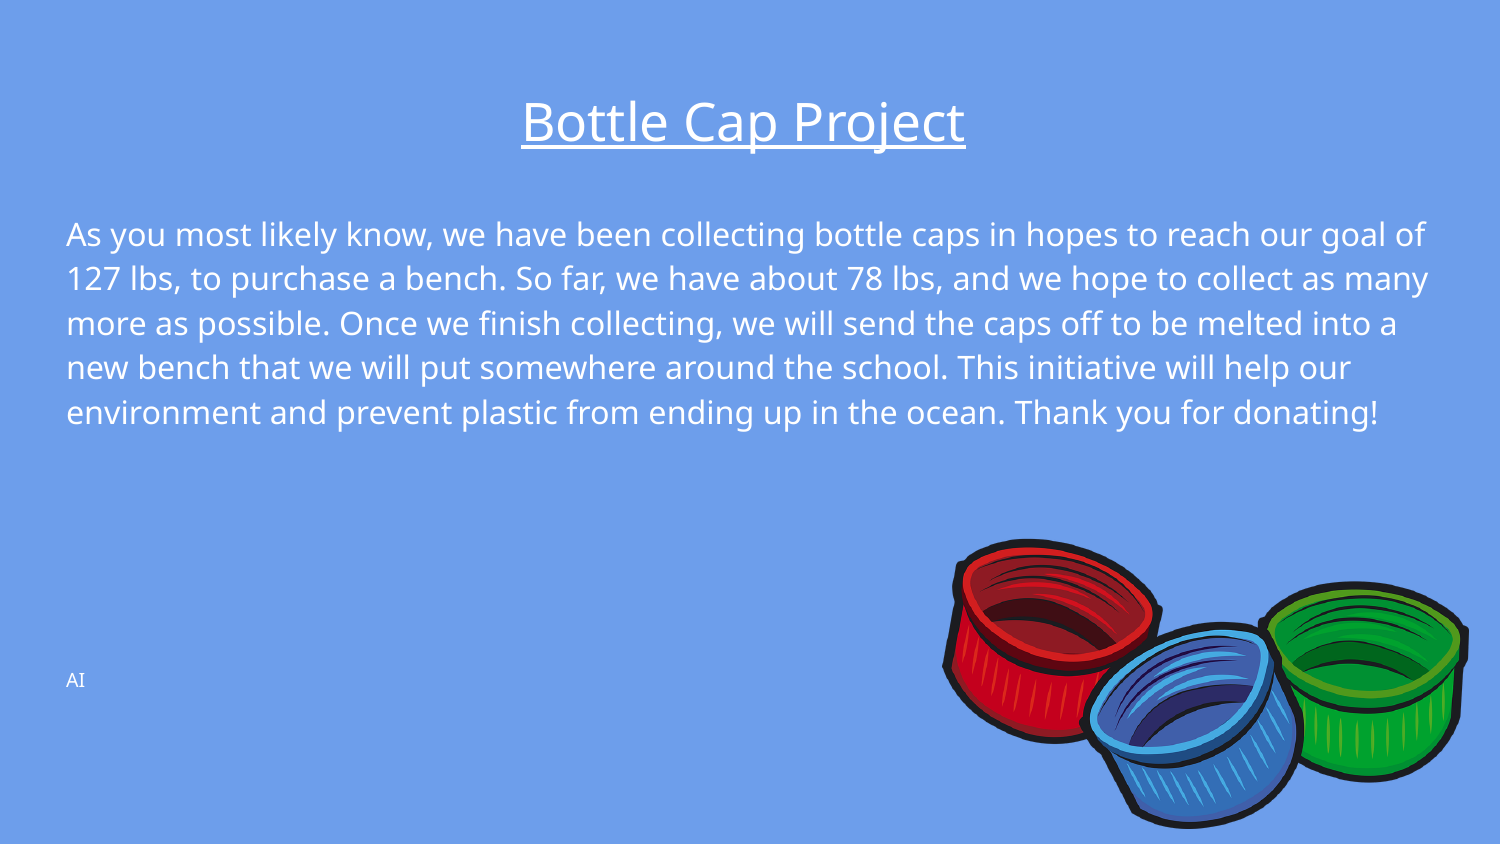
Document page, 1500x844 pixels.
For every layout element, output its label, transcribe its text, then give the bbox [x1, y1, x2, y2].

picture [942, 511, 1469, 829]
title Bottle Cap Project [51, 72, 1449, 167]
list As you most likely know, we have been collecting bottle caps in hopes to reach our goal of 127 lbs, to purchase a bench. So far, we have about 78 lbs, and we hope to collect as many more as possible. Once we finish collecting, we will send the caps off to be melted into a new bench that we will put somewhere around the school. This initiative will help our environment and prevent plastic from ending up in the ocean. Thank you for donating! AI [51, 193, 1449, 754]
